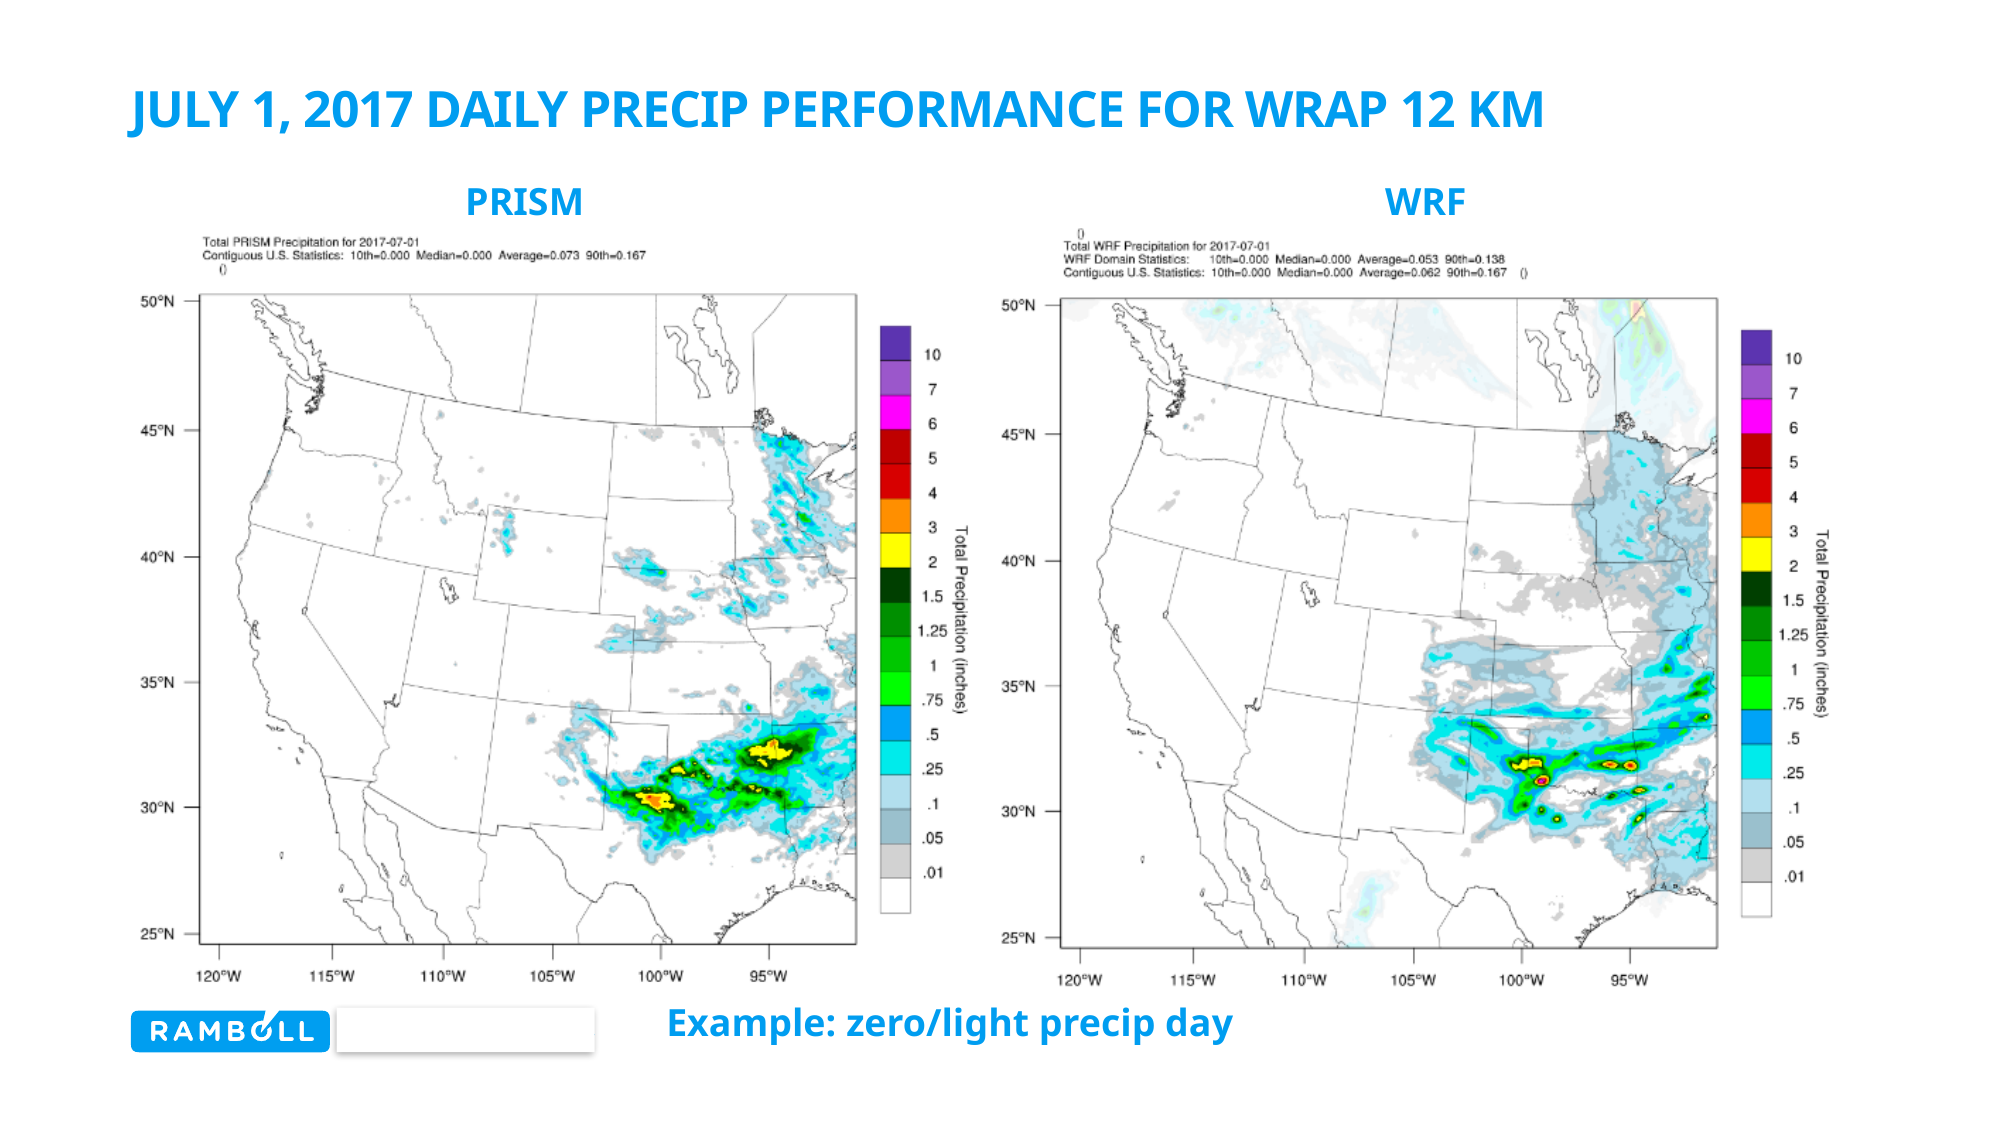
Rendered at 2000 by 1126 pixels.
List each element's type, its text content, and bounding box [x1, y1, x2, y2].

text_box Example: zero/light precip day [589, 1011, 1311, 1045]
picture [124, 220, 1846, 1000]
text_box PRISM [402, 177, 647, 219]
title JULy 1, 2017 DAILY PRECIP performance for WRAP 12 km [130, 74, 1869, 198]
text_box WRF [1233, 177, 1618, 219]
